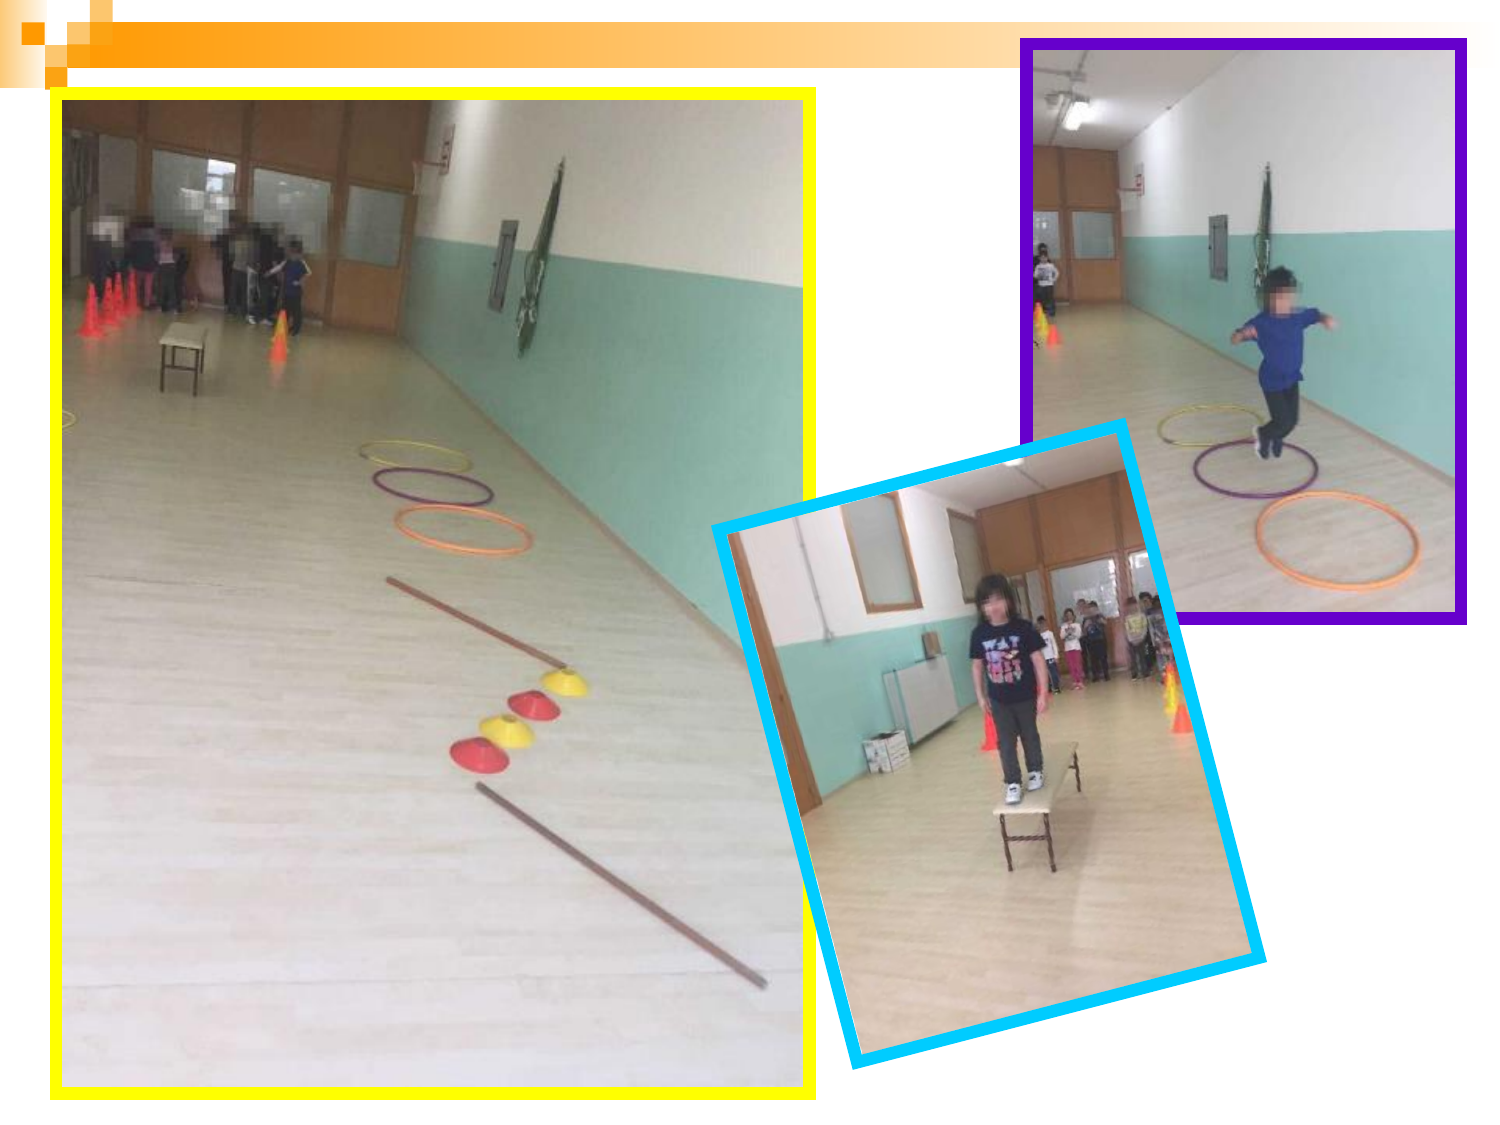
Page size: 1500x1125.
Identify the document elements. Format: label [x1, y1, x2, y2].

picture [787, 474, 903, 505]
picture [1032, 49, 1455, 665]
list [62, 99, 804, 1088]
picture [787, 434, 1250, 1053]
picture [787, 823, 837, 1013]
picture [1077, 983, 1191, 1013]
